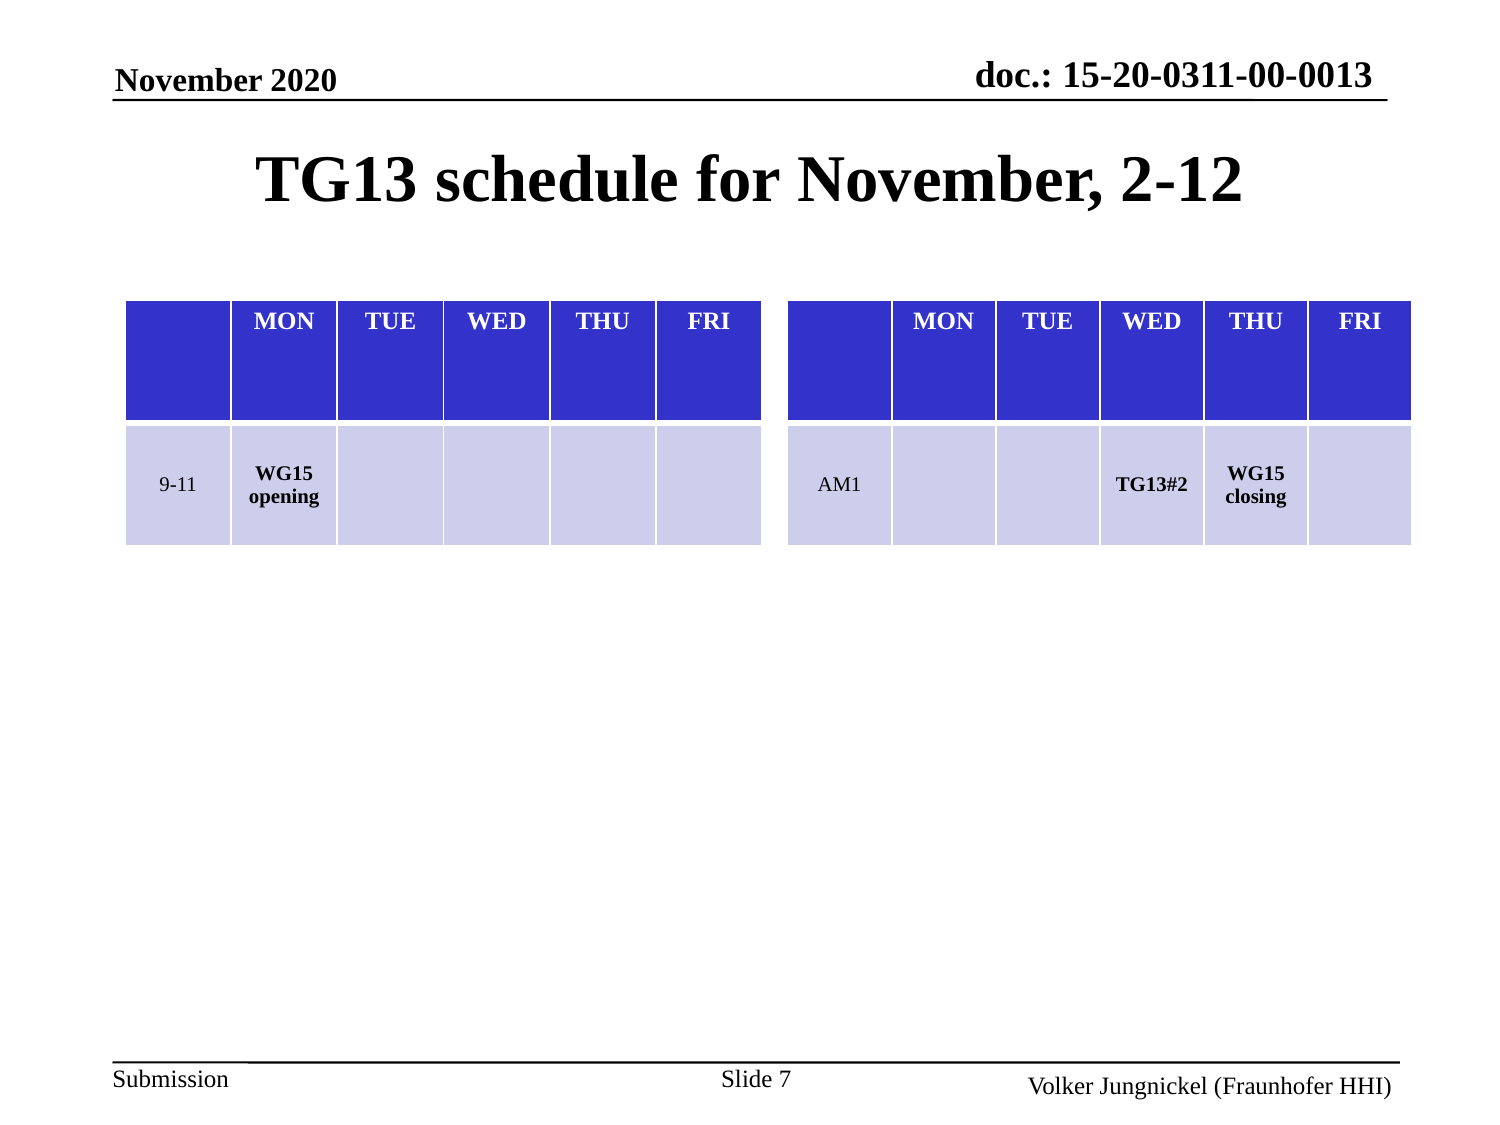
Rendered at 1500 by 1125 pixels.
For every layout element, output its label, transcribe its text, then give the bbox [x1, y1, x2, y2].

table_header THU [551, 301, 655, 420]
slide_number Slide 7 [712, 1061, 800, 1093]
table_header FRI [1309, 301, 1411, 420]
text_box TG13 schedule for November, 2-12 [112, 87, 1388, 263]
table_header MON [893, 301, 995, 420]
footer Volker Jungnickel (Fraunhofer HHI) [1012, 1062, 1439, 1100]
table_header WED [1101, 301, 1203, 420]
table_cell [1309, 426, 1411, 545]
table_cell WG15 opening [232, 426, 336, 545]
table_header [126, 301, 230, 420]
table_cell [997, 426, 1099, 545]
table_header WED [444, 301, 549, 420]
table_cell [338, 426, 443, 545]
table_cell TG13#2 [1101, 426, 1203, 545]
table_cell [444, 426, 549, 545]
table_cell [657, 426, 761, 545]
table_header TUE [997, 301, 1099, 420]
table_cell [551, 426, 655, 545]
table_header TUE [338, 301, 443, 420]
table_cell WG15 closing [1205, 426, 1307, 545]
table_cell AM1 [788, 426, 891, 545]
table_header THU [1205, 301, 1307, 420]
table_cell 9-11 [126, 426, 230, 545]
table_header [788, 301, 891, 420]
table_cell [893, 426, 995, 545]
table_header MON [232, 301, 336, 420]
table_header FRI [657, 301, 761, 420]
